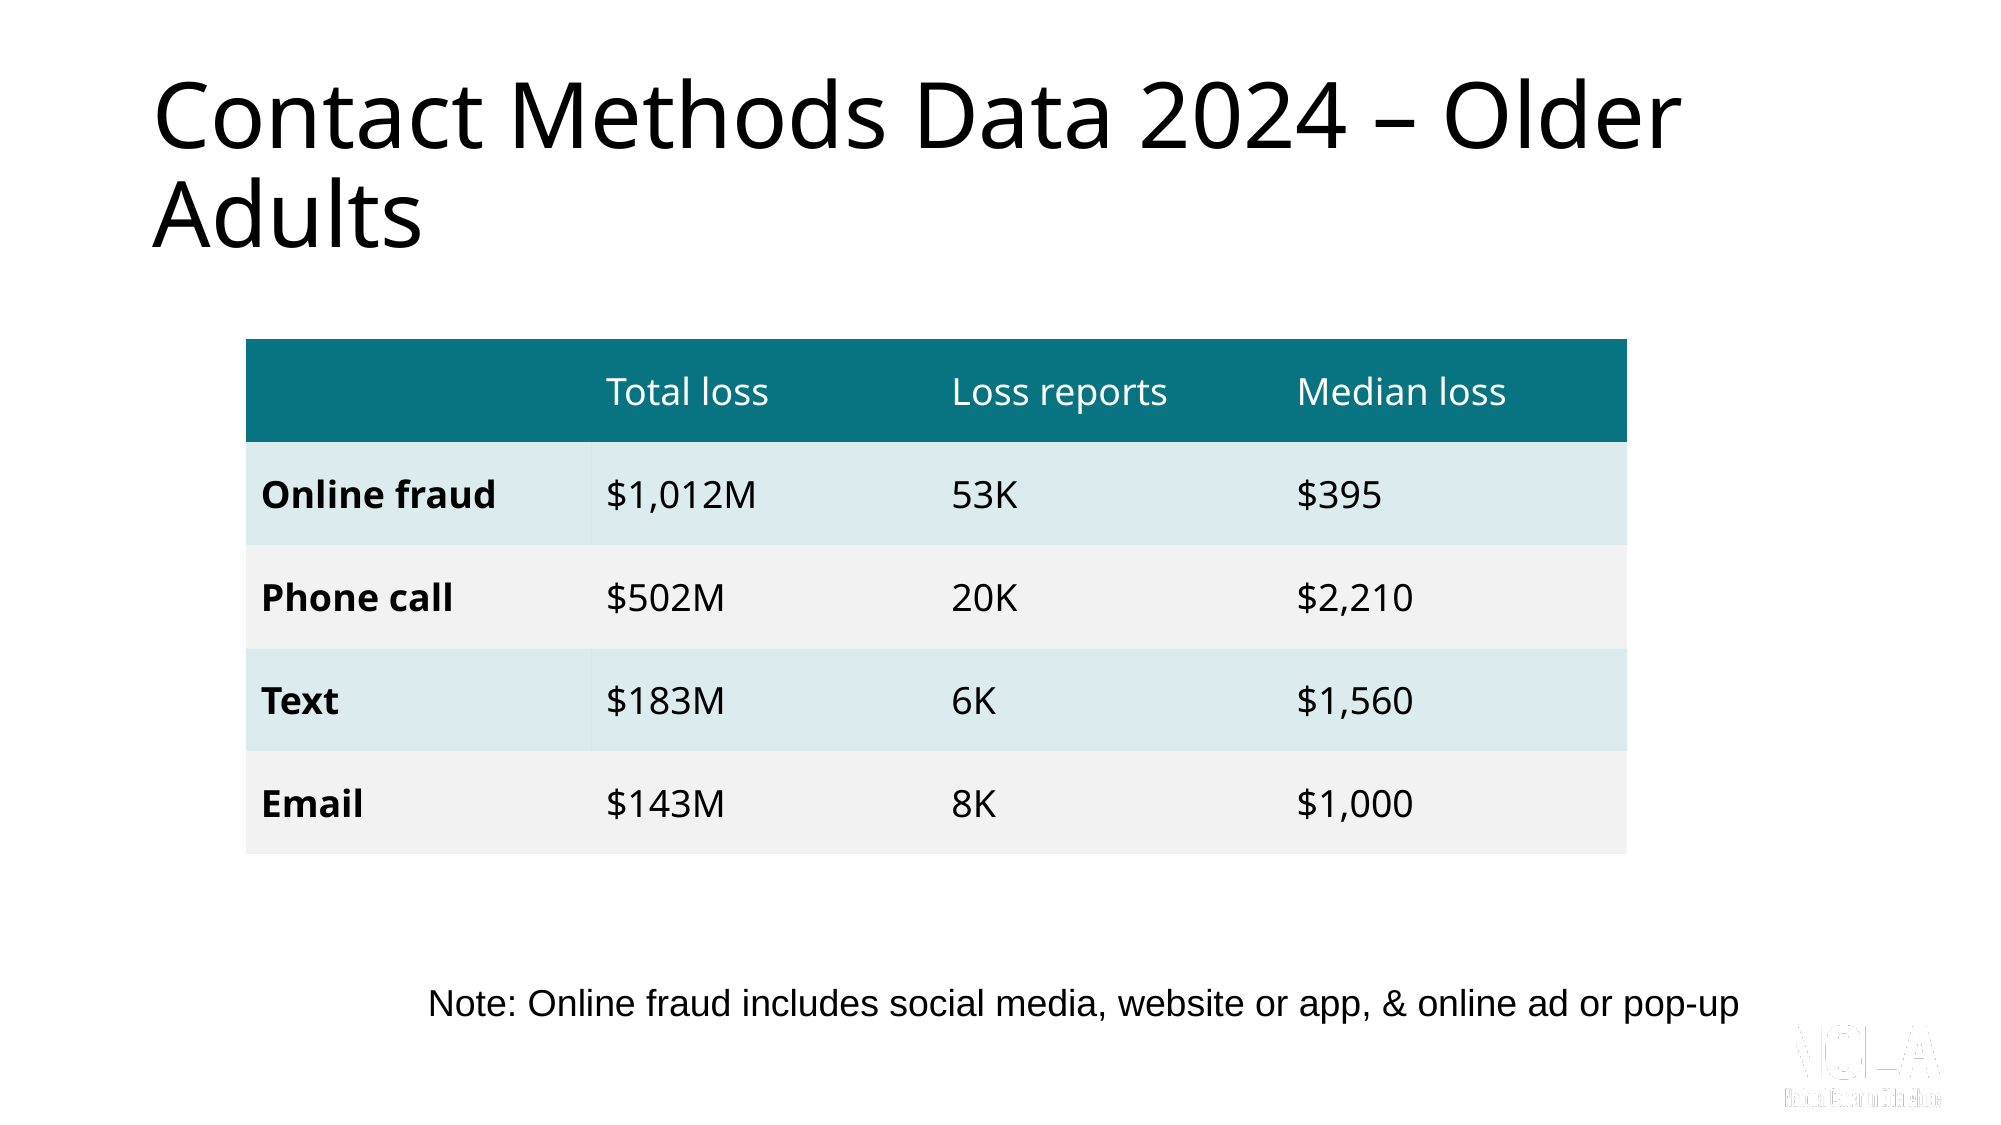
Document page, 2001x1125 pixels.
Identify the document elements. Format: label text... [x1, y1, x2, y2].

table_cell $183M [591, 648, 936, 751]
table_header [246, 339, 591, 442]
table_cell $1,560 [1282, 648, 1627, 751]
table_cell $1,012M [591, 442, 936, 545]
table_cell $395 [1282, 442, 1627, 545]
table_cell 53K [936, 442, 1282, 545]
table_cell $2,210 [1282, 545, 1627, 648]
table_cell $502M [591, 545, 936, 648]
table_header Median loss [1282, 339, 1627, 442]
table_cell Text [246, 648, 591, 751]
table_cell $143M [591, 751, 936, 854]
table_cell Phone call [246, 545, 591, 648]
table_cell Email [246, 751, 591, 854]
table_cell Online fraud [246, 442, 591, 545]
table_cell 8K [936, 751, 1282, 854]
picture [1766, 1019, 1959, 1111]
table_cell 6K [936, 648, 1282, 751]
table_header Loss reports [936, 339, 1282, 442]
text_box Note: Online fraud includes social media, website or app, & online ad or pop-up [413, 972, 1773, 1032]
table_cell $1,000 [1282, 751, 1627, 854]
table_cell 20K [936, 545, 1282, 648]
table_header Total loss [591, 339, 936, 442]
title Contact Methods Data 2024 – Older Adults [137, 59, 1863, 278]
